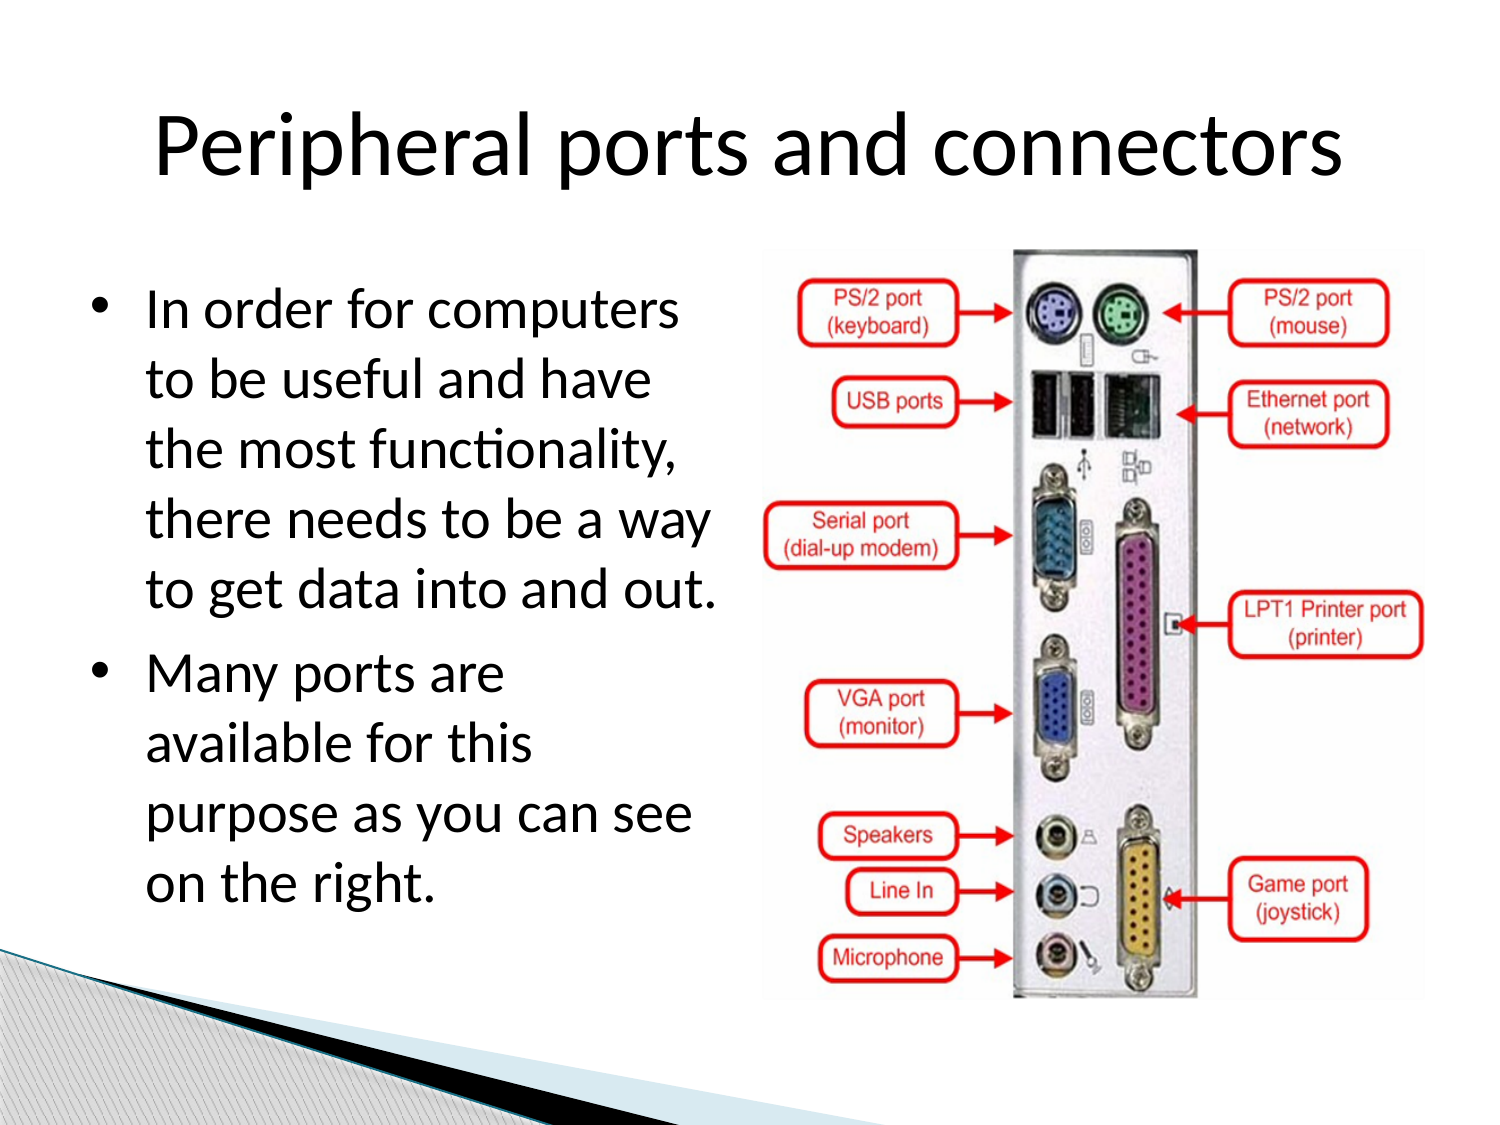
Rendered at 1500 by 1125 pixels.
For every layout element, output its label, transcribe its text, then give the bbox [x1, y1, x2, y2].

text_box In order for computers to be useful and have the most functionality, there needs to be a way to get data into and out. Many ports are available for this purpose as you can see on the right. [74, 262, 738, 1005]
text_box Peripheral ports and connectors [74, 45, 1425, 233]
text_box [762, 249, 1425, 1000]
